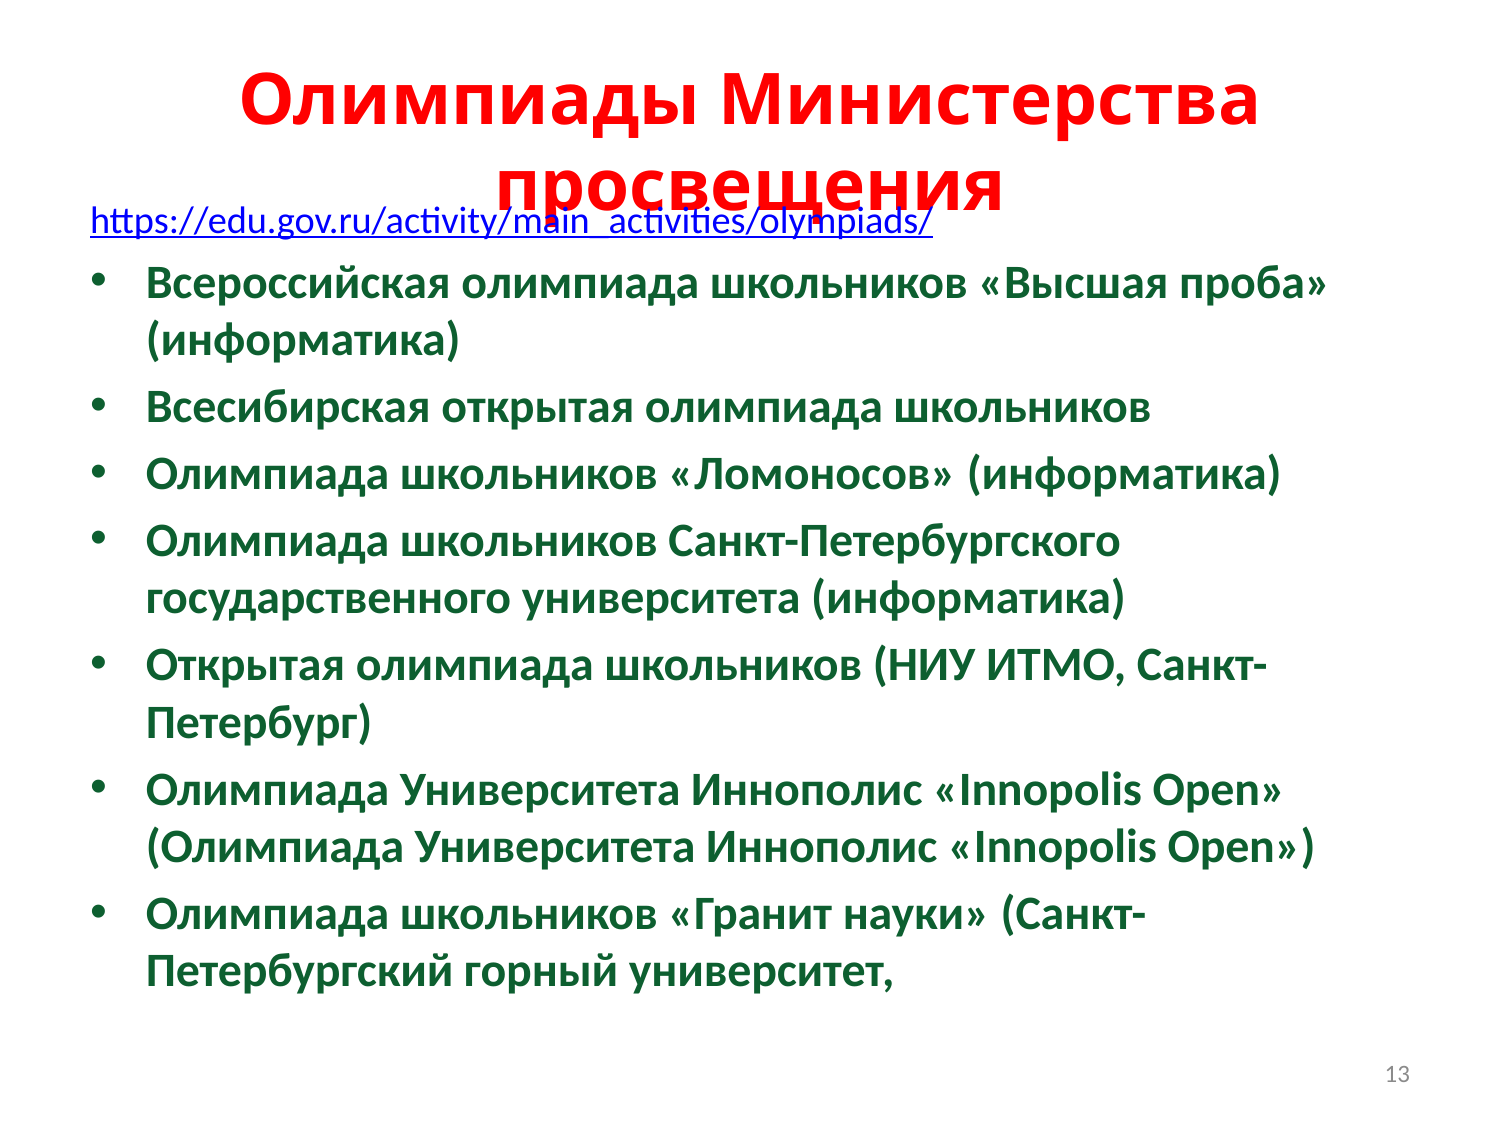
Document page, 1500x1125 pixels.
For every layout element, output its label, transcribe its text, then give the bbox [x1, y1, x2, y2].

list https://edu.gov.ru/activity/main_activities/olympiads/ Всероссийская олимпиада школьников «Высшая проба» (информатика) Всесибирская открытая олимпиада школьников Олимпиада школьников «Ломоносов» (информатика) Олимпиада школьников Санкт-Петербургского государственного университета (информатика) Открытая олимпиада школьников (НИУ ИТМО, Санкт-Петербург) Олимпиада Университета Иннополис «Innopolis Open» (Олимпиада Университета Иннополис «Innopolis Open») Олимпиада школьников «Гранит науки» (Санкт-Петербургский горный университет, [75, 187, 1425, 1005]
title Олимпиады Министерства просвещения [75, 45, 1425, 187]
slide_number 13 [1074, 1042, 1425, 1103]
